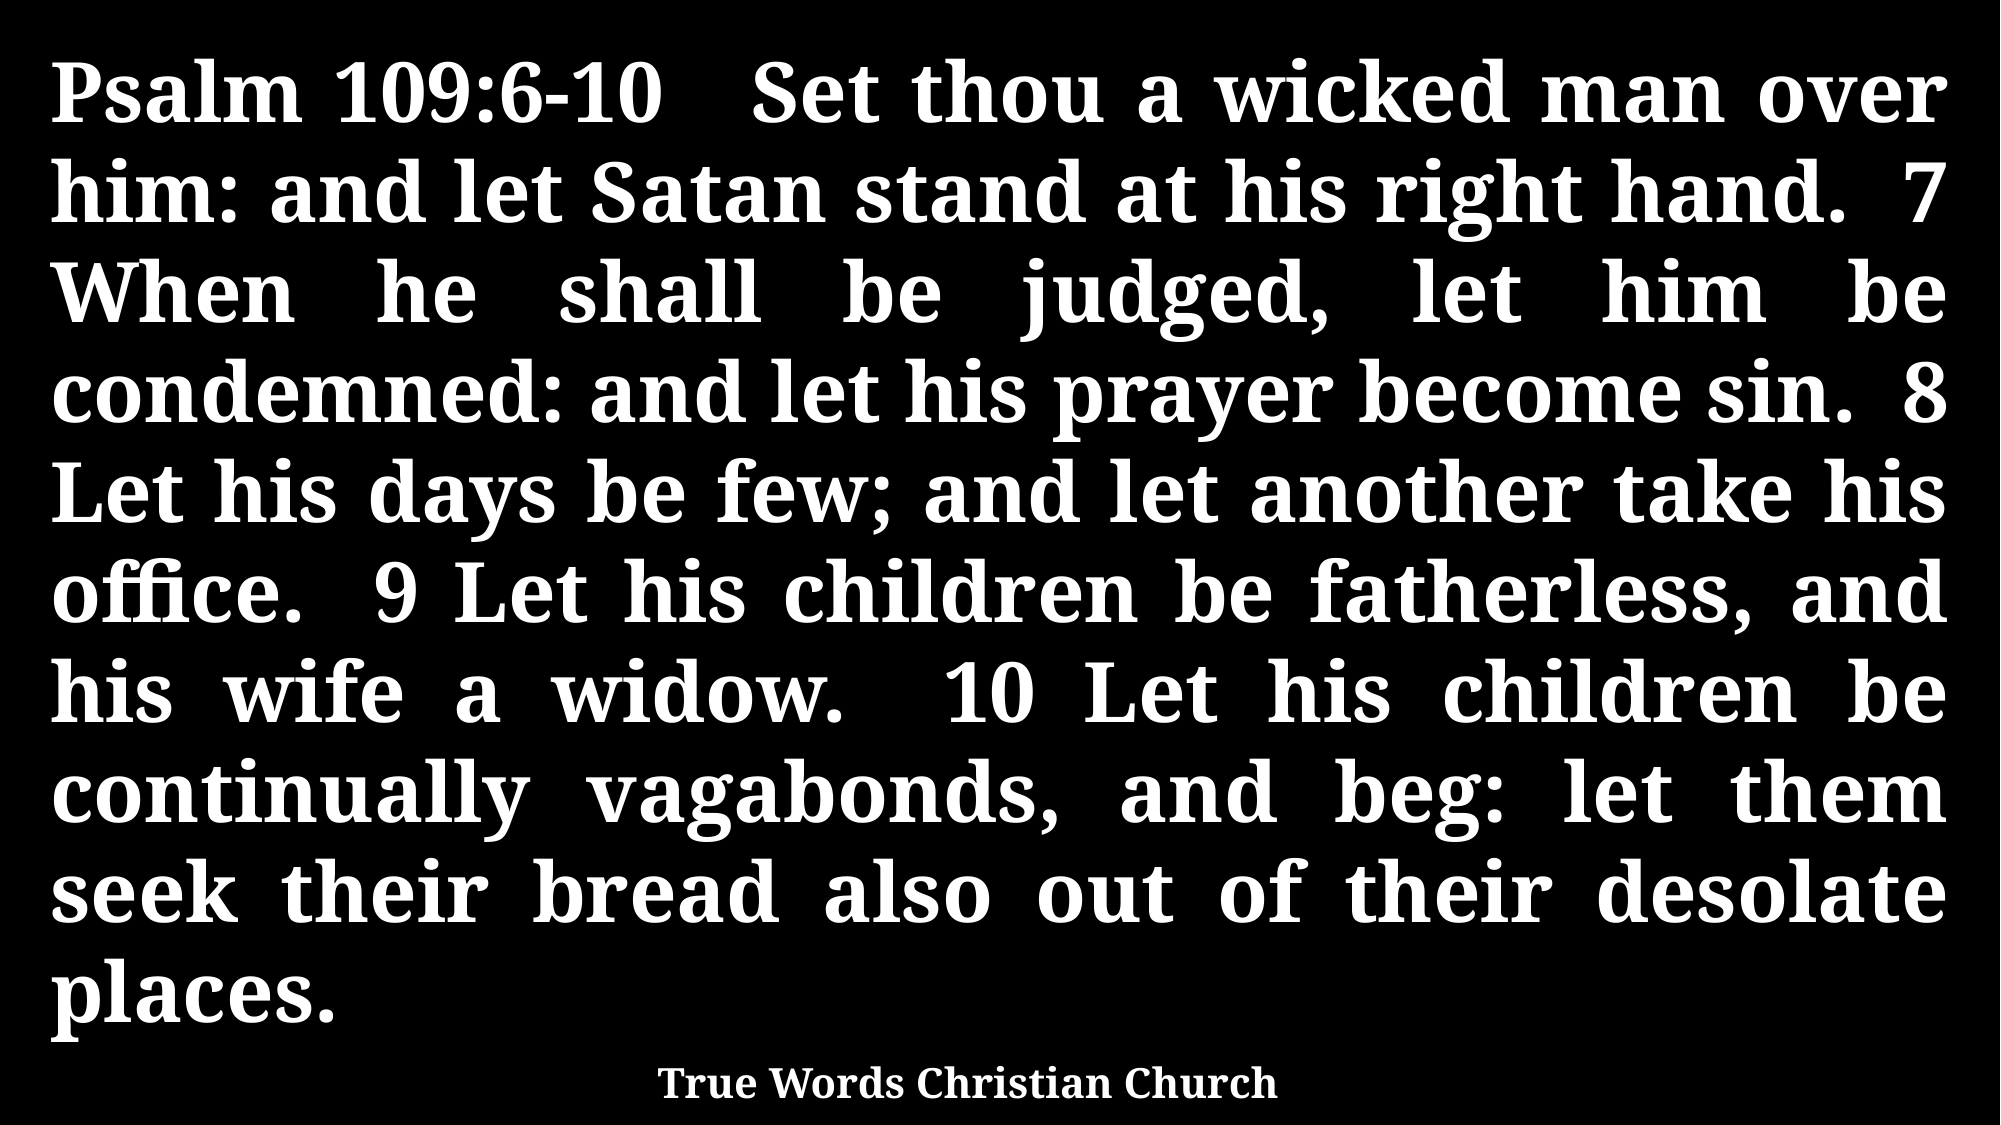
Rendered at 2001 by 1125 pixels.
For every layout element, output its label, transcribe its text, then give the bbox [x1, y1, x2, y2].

text_box True Words Christian Church [642, 1049, 1294, 1114]
text_box Psalm 109:6-10 Set thou a wicked man over him: and let Satan stand at his right hand. 7 When he shall be judged, let him be condemned: and let his prayer become sin. 8 Let his days be few; and let another take his office. 9 Let his children be fatherless, and his wife a widow. 10 Let his children be continually vagabonds, and beg: let them seek their bread also out of their desolate places. [35, 32, 1965, 1047]
